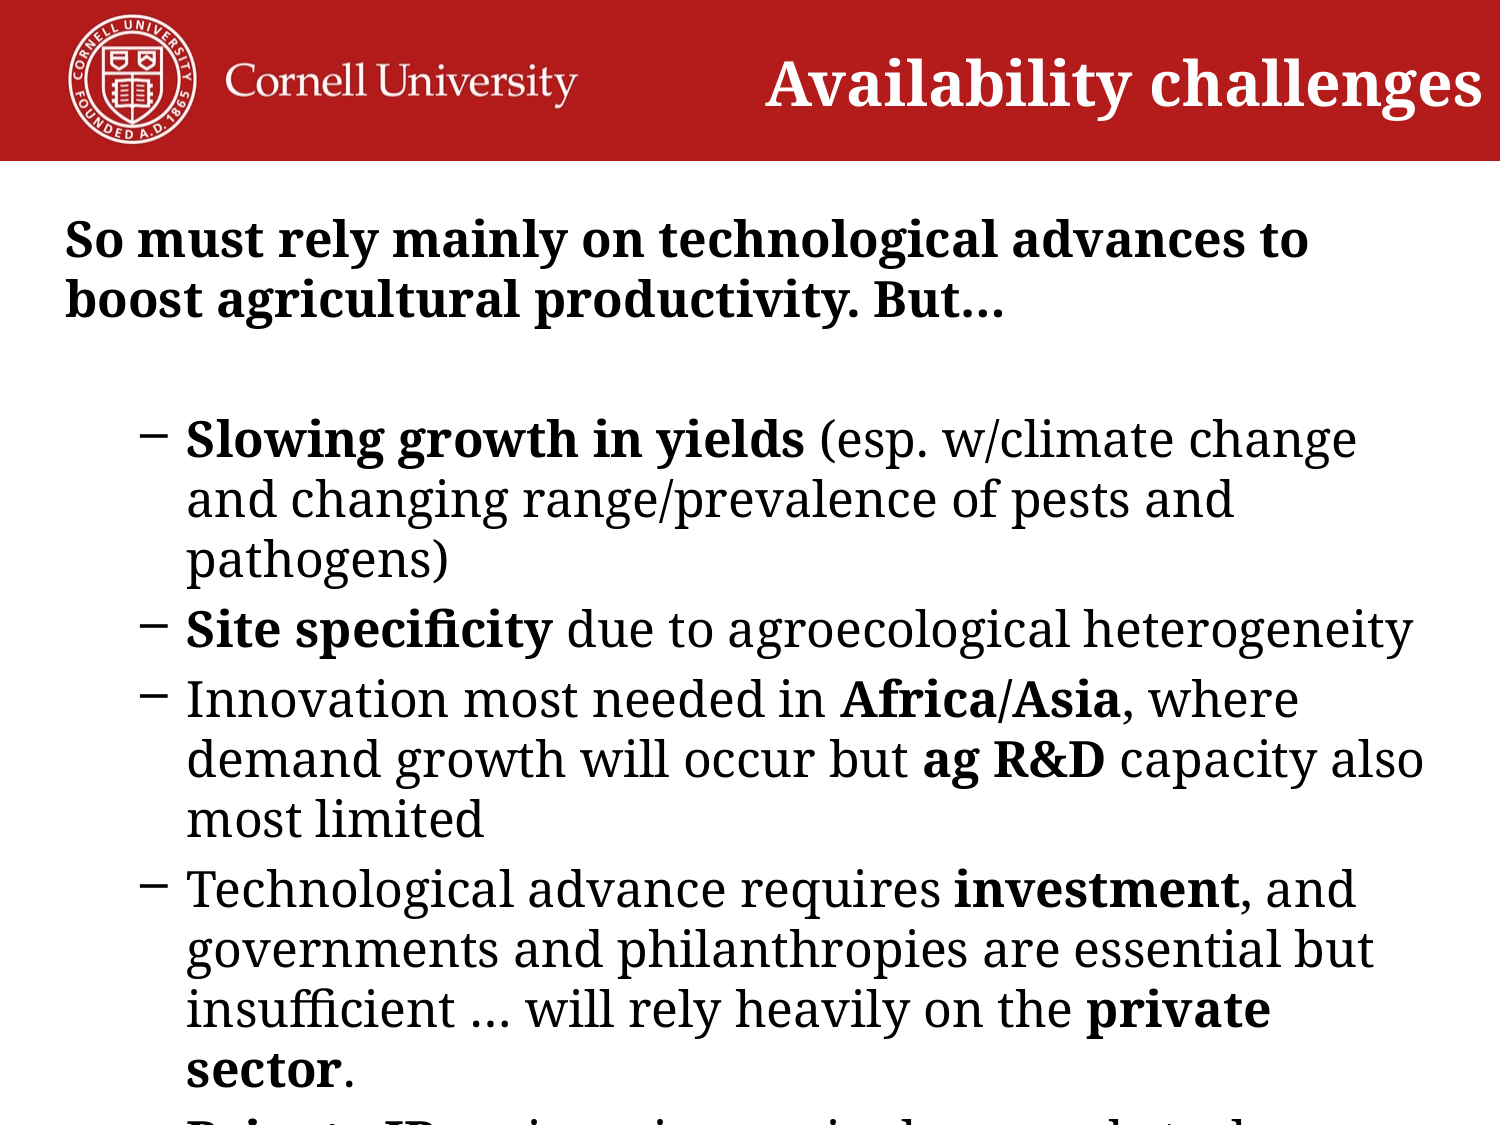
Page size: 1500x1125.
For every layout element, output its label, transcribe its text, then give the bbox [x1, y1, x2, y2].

picture [0, 0, 1500, 162]
list So must rely mainly on technological advances to boost agricultural productivity. But… Slowing growth in yields (esp. w/climate change and changing range/prevalence of pests and pathogens) Site specificity due to agroecological heterogeneity Innovation most needed in Africa/Asia, where demand growth will occur but ag R&D capacity also most limited Technological advance requires investment, and governments and philanthropies are essential but insufficient … will rely heavily on the private sector. Private IP regimes increasingly pose obstacles Ongoing opposition to GMOs/gene editing [49, 199, 1463, 943]
